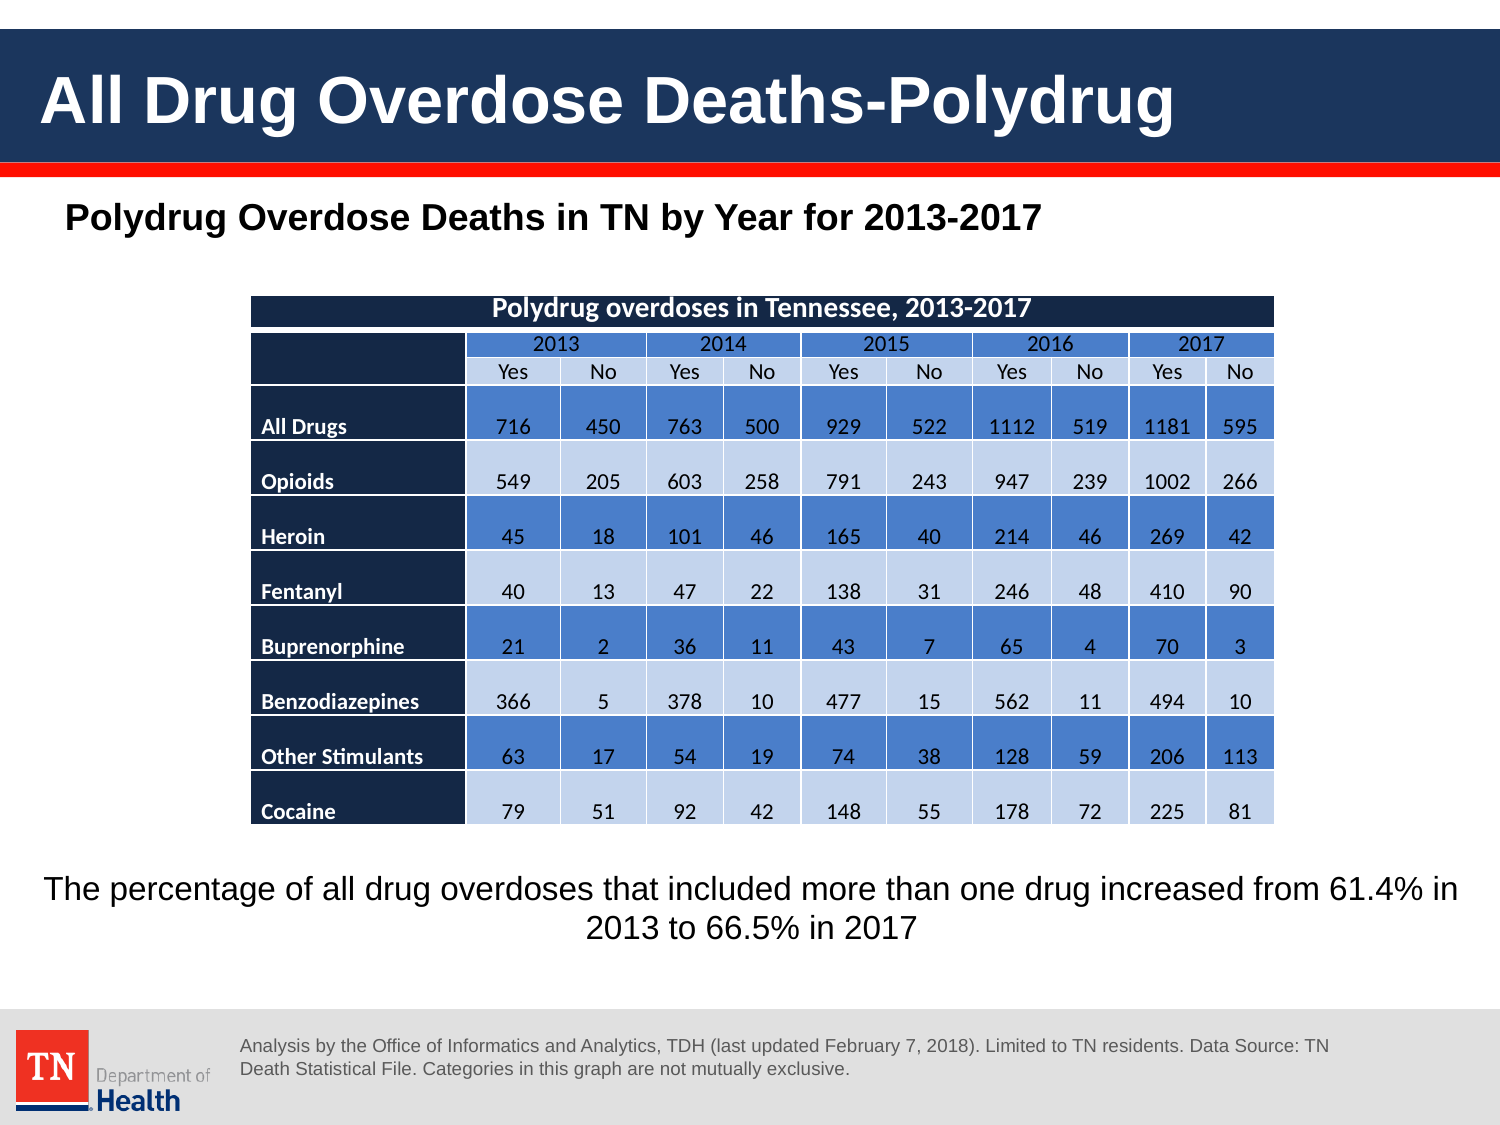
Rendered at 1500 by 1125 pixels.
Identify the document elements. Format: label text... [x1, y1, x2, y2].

table_cell 10 [724, 661, 800, 714]
table_cell Yes [647, 358, 723, 384]
table_cell 205 [561, 441, 646, 494]
table_cell 13 [561, 551, 646, 604]
table_cell 48 [1052, 551, 1128, 604]
table_cell 519 [1052, 386, 1128, 439]
table_cell 2016 [973, 333, 1128, 357]
table_cell 2015 [802, 333, 972, 357]
table_cell 929 [802, 386, 886, 439]
table_cell 47 [647, 551, 723, 604]
table_cell 63 [467, 716, 560, 769]
table_cell 1181 [1130, 386, 1205, 439]
table_cell No [1207, 358, 1274, 384]
table_cell Yes [973, 358, 1051, 384]
table_cell 46 [724, 496, 800, 549]
table_header Polydrug overdoses in Tennessee, 2013-2017 [251, 296, 1274, 327]
table_cell 165 [802, 496, 886, 549]
table_cell Benzodiazepines [251, 661, 465, 714]
table_cell 15 [887, 661, 972, 714]
table_cell 178 [973, 771, 1051, 824]
text_box Analysis by the Office of Informatics and Analytics, TDH (last updated February 7, 2018). Limited to TN residents. Data Source: TN Death Statistical File. Categories in this graph are not mutually exclusive. [224, 1026, 1363, 1087]
table_cell 214 [973, 496, 1051, 549]
table_cell 3 [1207, 606, 1274, 659]
table_cell 595 [1207, 386, 1274, 439]
table_cell Opioids [251, 441, 465, 494]
table_cell 138 [802, 551, 886, 604]
table_cell 239 [1052, 441, 1128, 494]
table_cell 72 [1052, 771, 1128, 824]
table_cell 2014 [647, 333, 800, 357]
table_cell 46 [1052, 496, 1128, 549]
table_cell 947 [973, 441, 1051, 494]
table_cell 65 [973, 606, 1051, 659]
table_cell 40 [887, 496, 972, 549]
table_cell 43 [802, 606, 886, 659]
table_cell 42 [724, 771, 800, 824]
table_cell 494 [1130, 661, 1205, 714]
table_cell 17 [561, 716, 646, 769]
table_cell 243 [887, 441, 972, 494]
table_cell 81 [1207, 771, 1274, 824]
table_cell No [887, 358, 972, 384]
table_cell 477 [802, 661, 886, 714]
table_cell All Drugs [251, 386, 465, 439]
table_cell 378 [647, 661, 723, 714]
table_cell 55 [887, 771, 972, 824]
table_cell Yes [802, 358, 886, 384]
table_cell 59 [1052, 716, 1128, 769]
table_cell 5 [561, 661, 646, 714]
table_cell 40 [467, 551, 560, 604]
table_cell 90 [1207, 551, 1274, 604]
title All Drug Overdose Deaths-Polydrug [24, 29, 1475, 165]
table_cell Yes [467, 358, 560, 384]
table_cell 101 [647, 496, 723, 549]
table_cell 410 [1130, 551, 1205, 604]
table_cell 79 [467, 771, 560, 824]
table_cell Buprenorphine [251, 606, 465, 659]
table_cell 11 [1052, 661, 1128, 714]
table_cell 113 [1207, 716, 1274, 769]
table_cell 603 [647, 441, 723, 494]
table_cell 7 [887, 606, 972, 659]
table_cell 500 [724, 386, 800, 439]
table_cell 549 [467, 441, 560, 494]
table_cell 11 [724, 606, 800, 659]
table_cell 92 [647, 771, 723, 824]
table_cell 18 [561, 496, 646, 549]
table_cell 225 [1130, 771, 1205, 824]
table_cell 266 [1207, 441, 1274, 494]
table_cell No [561, 358, 646, 384]
table_cell No [724, 358, 800, 384]
table_cell 366 [467, 661, 560, 714]
table_cell 70 [1130, 606, 1205, 659]
text_box Polydrug Overdose Deaths in TN by Year for 2013-2017 [49, 185, 1188, 246]
table_cell 2017 [1130, 333, 1274, 357]
table_cell 4 [1052, 606, 1128, 659]
table_cell 2013 [467, 333, 646, 357]
table_cell [251, 333, 465, 384]
table_cell No [1052, 358, 1128, 384]
table_cell 51 [561, 771, 646, 824]
table_cell 522 [887, 386, 972, 439]
table_cell 791 [802, 441, 886, 494]
table_cell 10 [1207, 661, 1274, 714]
table_cell 31 [887, 551, 972, 604]
table_cell 19 [724, 716, 800, 769]
table_cell Fentanyl [251, 551, 465, 604]
table_cell 269 [1130, 496, 1205, 549]
table_cell 128 [973, 716, 1051, 769]
table_cell 36 [647, 606, 723, 659]
table_cell 2 [561, 606, 646, 659]
table_cell 42 [1207, 496, 1274, 549]
table_cell 763 [647, 386, 723, 439]
table_cell 45 [467, 496, 560, 549]
table_cell 258 [724, 441, 800, 494]
table_cell 206 [1130, 716, 1205, 769]
table_cell 21 [467, 606, 560, 659]
table_cell Heroin [251, 496, 465, 549]
table_cell 74 [802, 716, 886, 769]
table_cell Yes [1130, 358, 1205, 384]
table_cell 716 [467, 386, 560, 439]
table_cell Other Stimulants [251, 716, 465, 769]
table_cell 54 [647, 716, 723, 769]
table_cell 1112 [973, 386, 1051, 439]
table_cell Cocaine [251, 771, 465, 824]
table_cell 562 [973, 661, 1051, 714]
table_cell 38 [887, 716, 972, 769]
text_box The percentage of all drug overdoses that included more than one drug increased from 61.4% in 2013 to 66.5% in 2017 [2, 859, 1500, 954]
table_cell 450 [561, 386, 646, 439]
table_cell 1002 [1130, 441, 1205, 494]
table_cell 148 [802, 771, 886, 824]
table_cell 246 [973, 551, 1051, 604]
table_cell 22 [724, 551, 800, 604]
